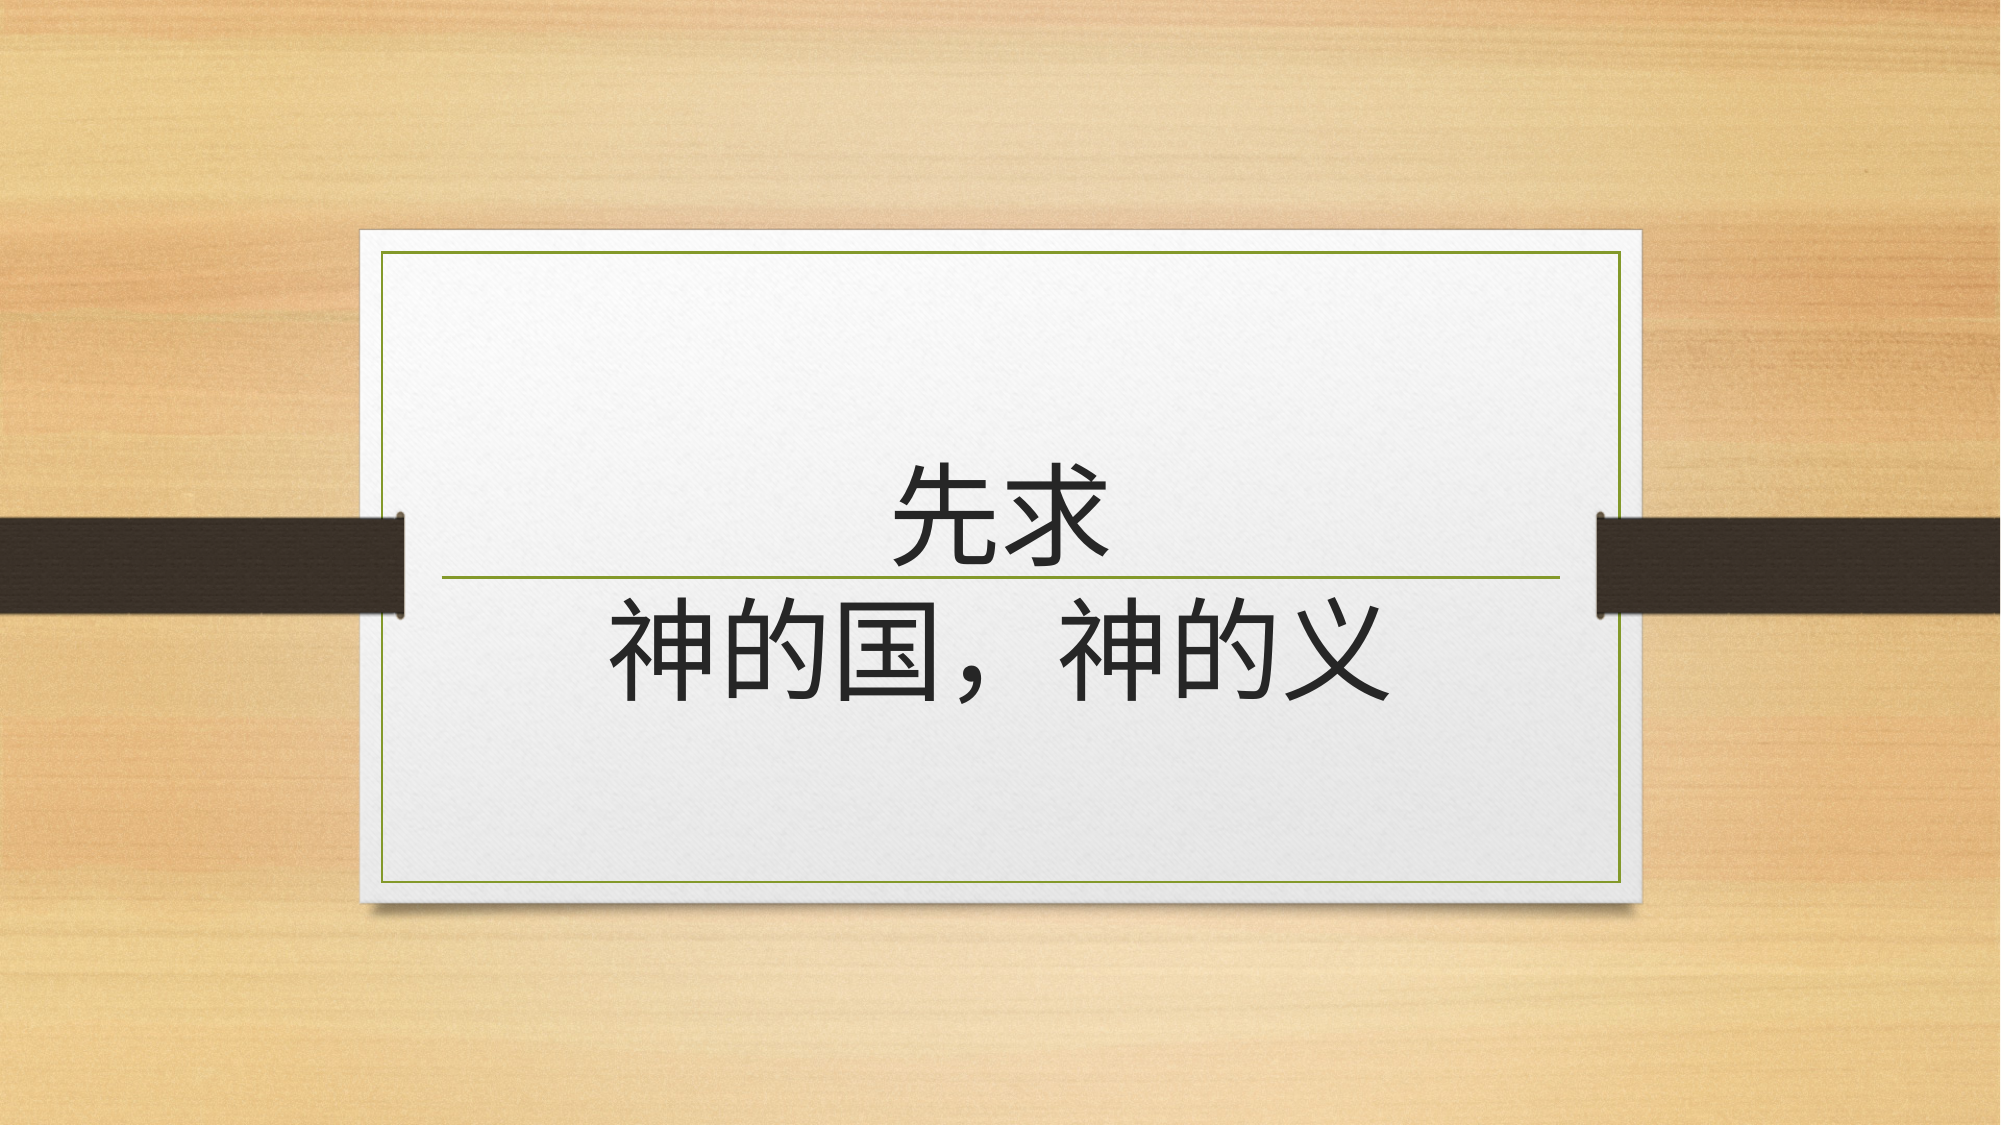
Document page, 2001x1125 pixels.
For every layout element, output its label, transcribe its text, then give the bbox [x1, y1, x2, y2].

title 先求 神的国，神的义 [441, 306, 1560, 723]
picture [0, 0, 2001, 1125]
